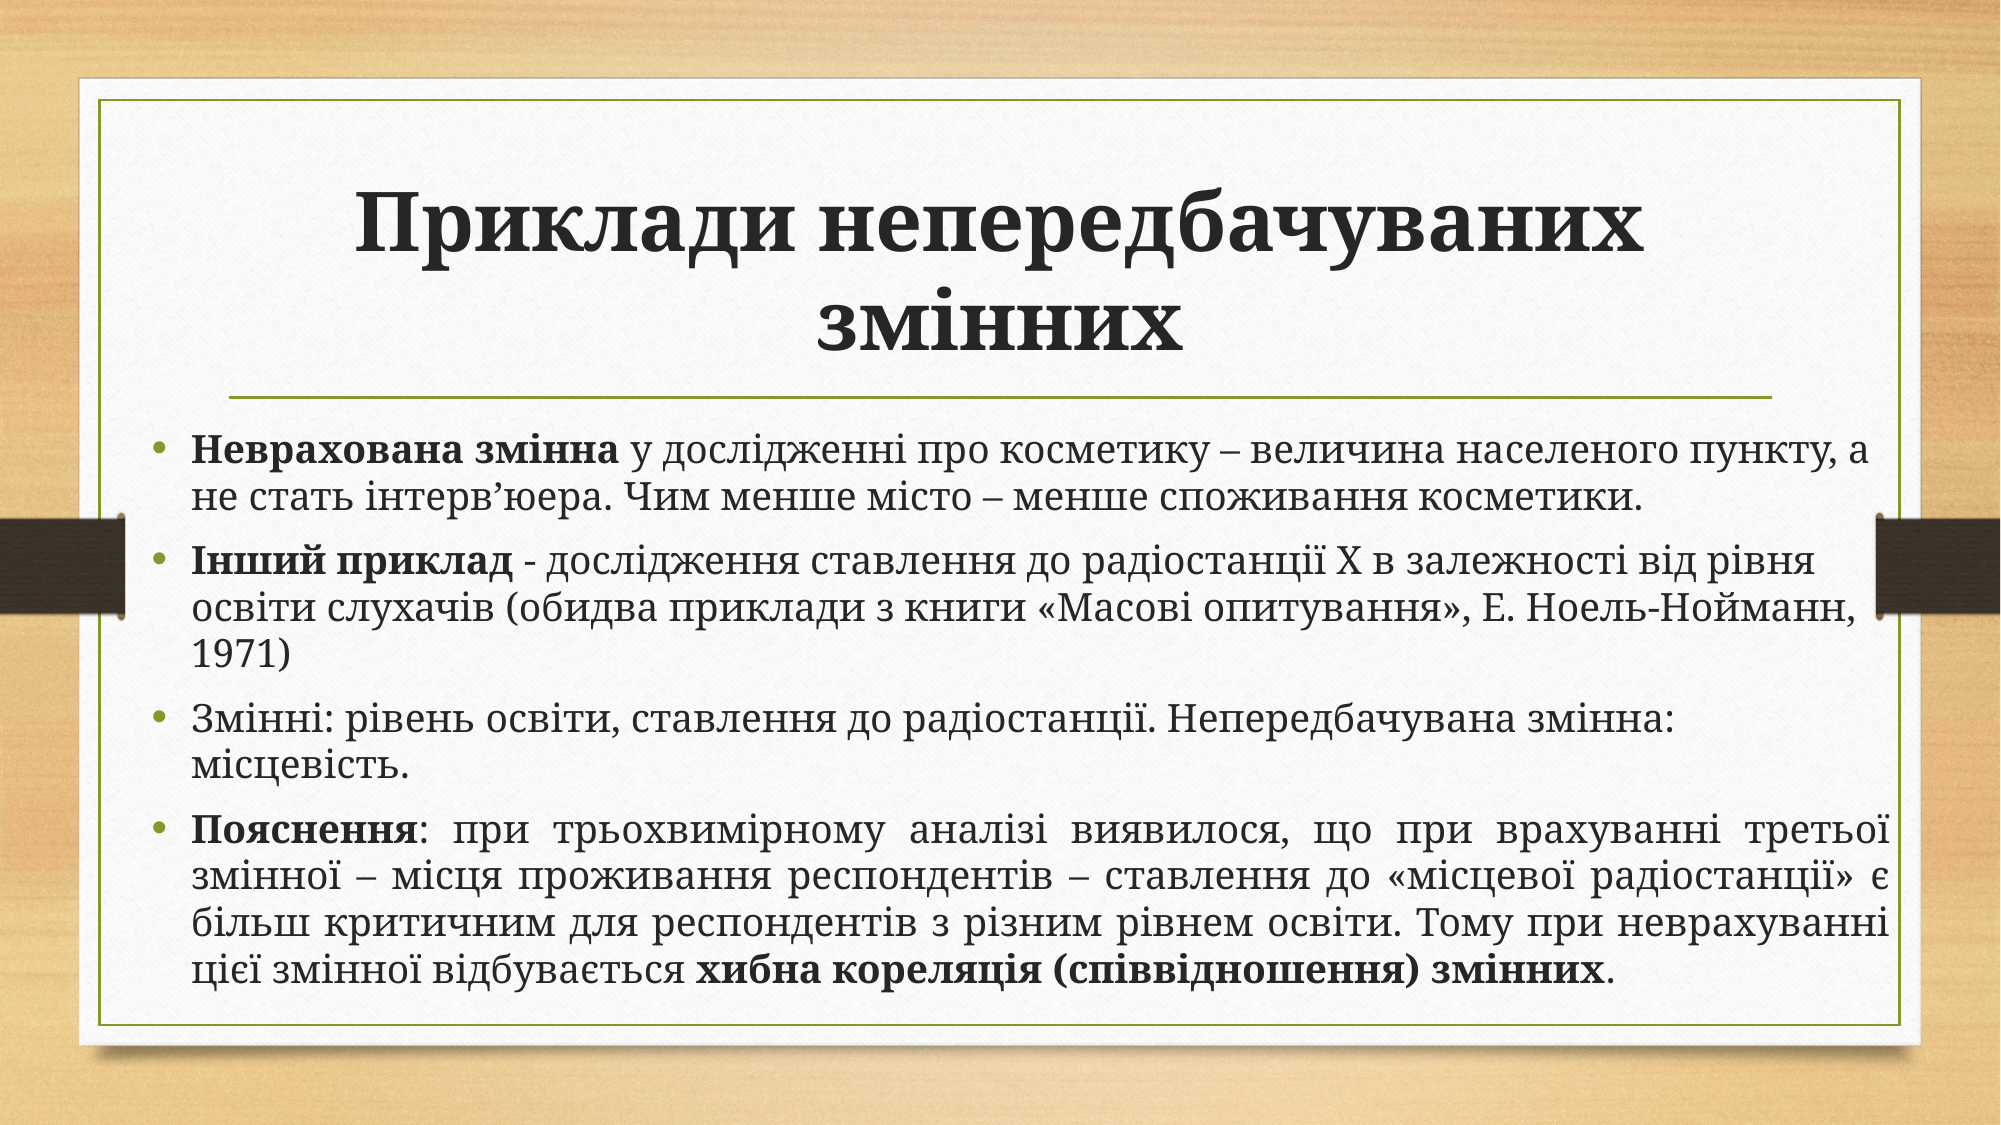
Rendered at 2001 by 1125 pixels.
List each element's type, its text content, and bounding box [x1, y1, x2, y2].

picture [0, 0, 2001, 1125]
title Приклади непередбачуваних змінних [212, 161, 1788, 375]
list Неврахована змінна у дослідженні про косметику – величина населеного пункту, а не стать інтерв’юера. Чим менше місто – менше споживання косметики. Інший приклад - дослідження ставлення до радіостанції Х в залежності від рівня освіти слухачів (обидва приклади з книги «Масові опитування», Е. Ноель-Нойманн, 1971) Змінні: рівень освіти, ставлення до радіостанції. Непередбачувана змінна: місцевість. Пояснення: при трьохвимірному аналізі виявилося, що при врахуванні третьої змінної – місця проживання респондентів – ставлення до «місцевої радіостанції» є більш критичним для респондентів з різним рівнем освіти. Тому при неврахуванні цієї змінної відбувається хибна кореляція (співвідношення) змінних. [136, 416, 1906, 1005]
